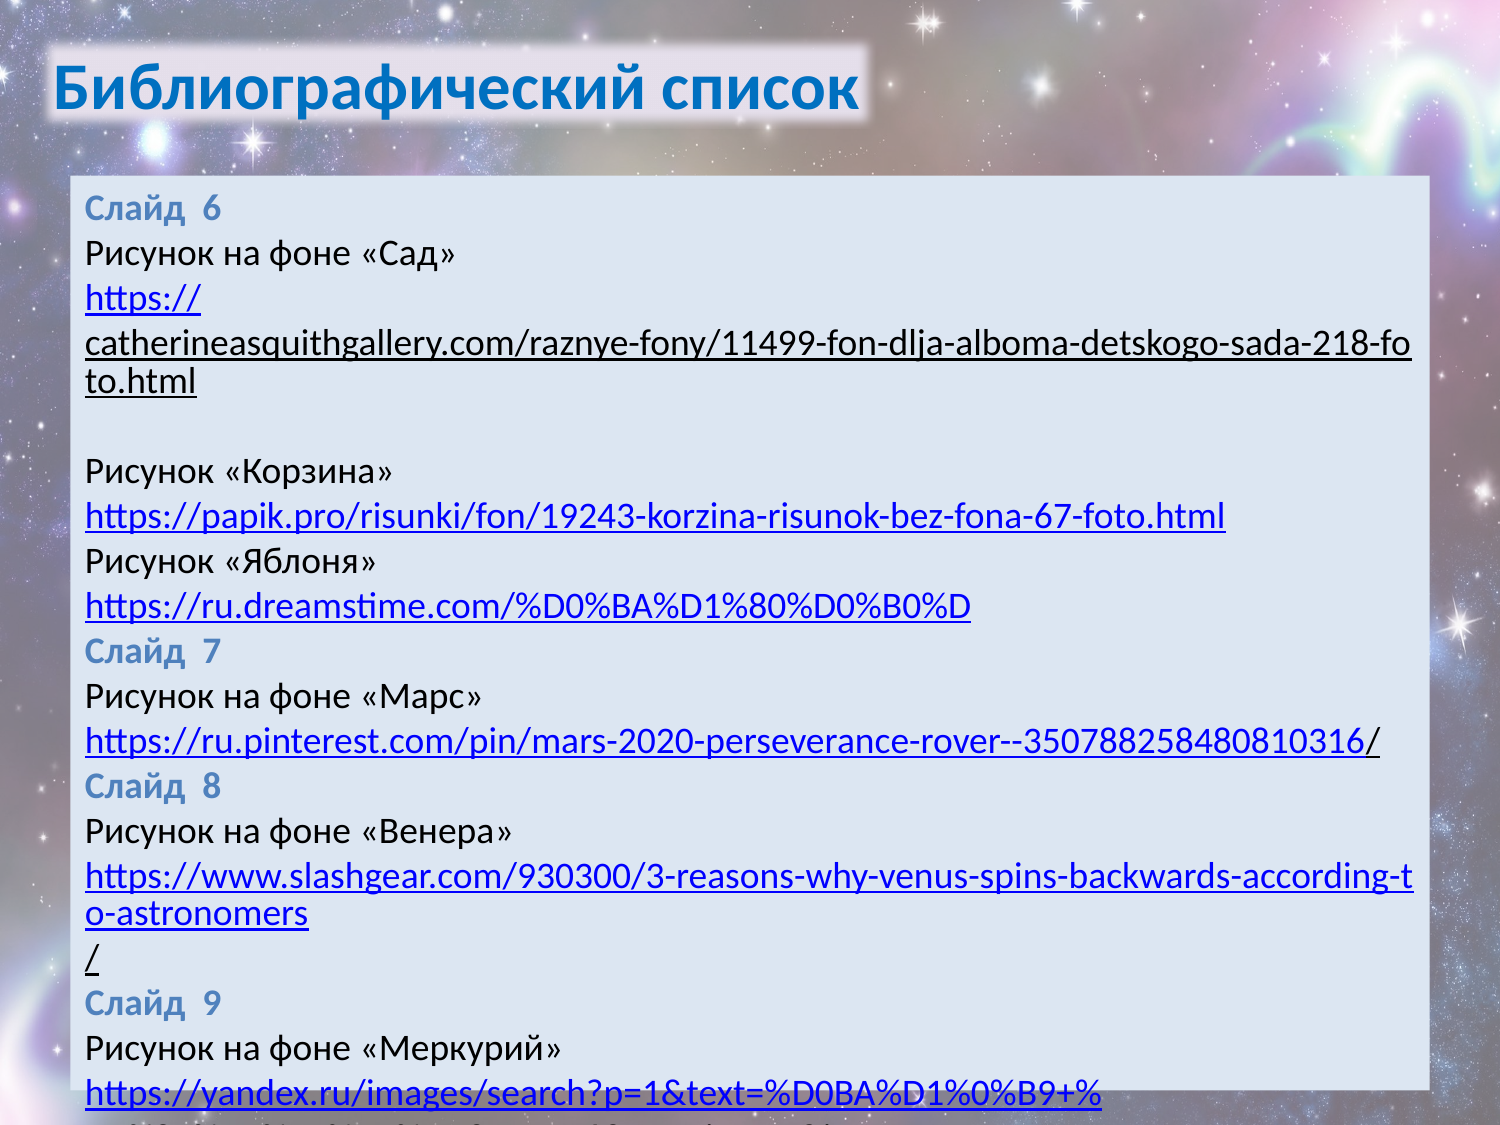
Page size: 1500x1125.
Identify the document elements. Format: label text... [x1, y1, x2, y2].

text_box Слайд 6 Рисунок на фоне «Сад» https://catherineasquithgallery.com/raznye-fony/11499-fon-dlja-alboma-detskogo-sada-218-foto.html Рисунок «Корзина» https://papik.pro/risunki/fon/19243-korzina-risunok-bez-fona-67-foto.html Рисунок «Яблоня» https://ru.dreamstime.com/%D0%BA%D1%80%D0%B0%D Слайд 7 Рисунок на фоне «Марс» https://ru.pinterest.com/pin/mars-2020-perseverance-rover--350788258480810316/ Слайд 8 Рисунок на фоне «Венера» https://www.slashgear.com/930300/3-reasons-why-venus-spins-backwards-according-to-astronomers/ Слайд 9 Рисунок на фоне «Меркурий» https://yandex.ru/images/search?p=1&text=%D0BA%D1%0%B9+%D1%84%D0%BE%D0%BD&pos=26&rpt=simage&img [70, 175, 1430, 1091]
text_box Библиографический список [56, 53, 859, 114]
